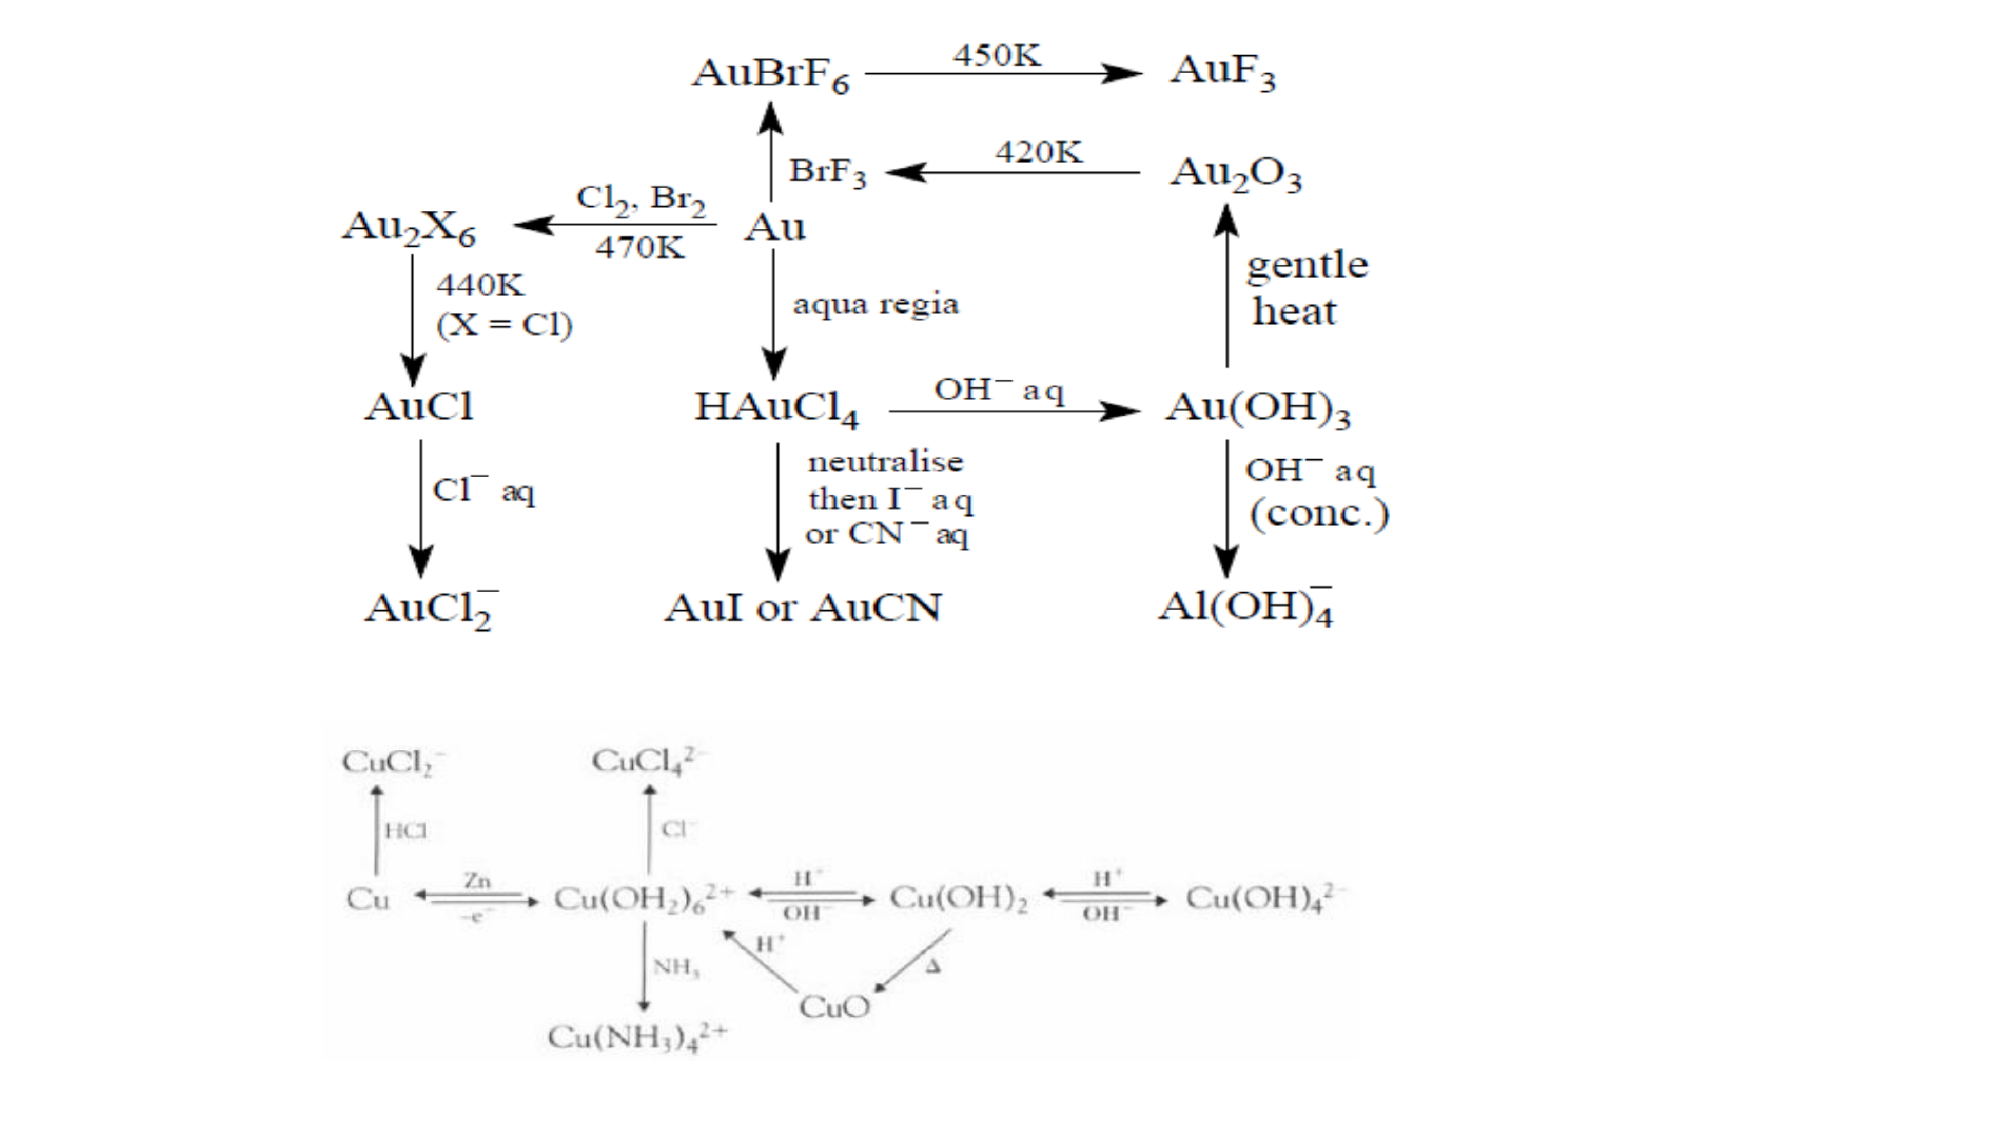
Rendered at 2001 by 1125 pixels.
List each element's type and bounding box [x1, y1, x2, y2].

picture [321, 696, 1362, 1125]
picture [309, 12, 1444, 653]
